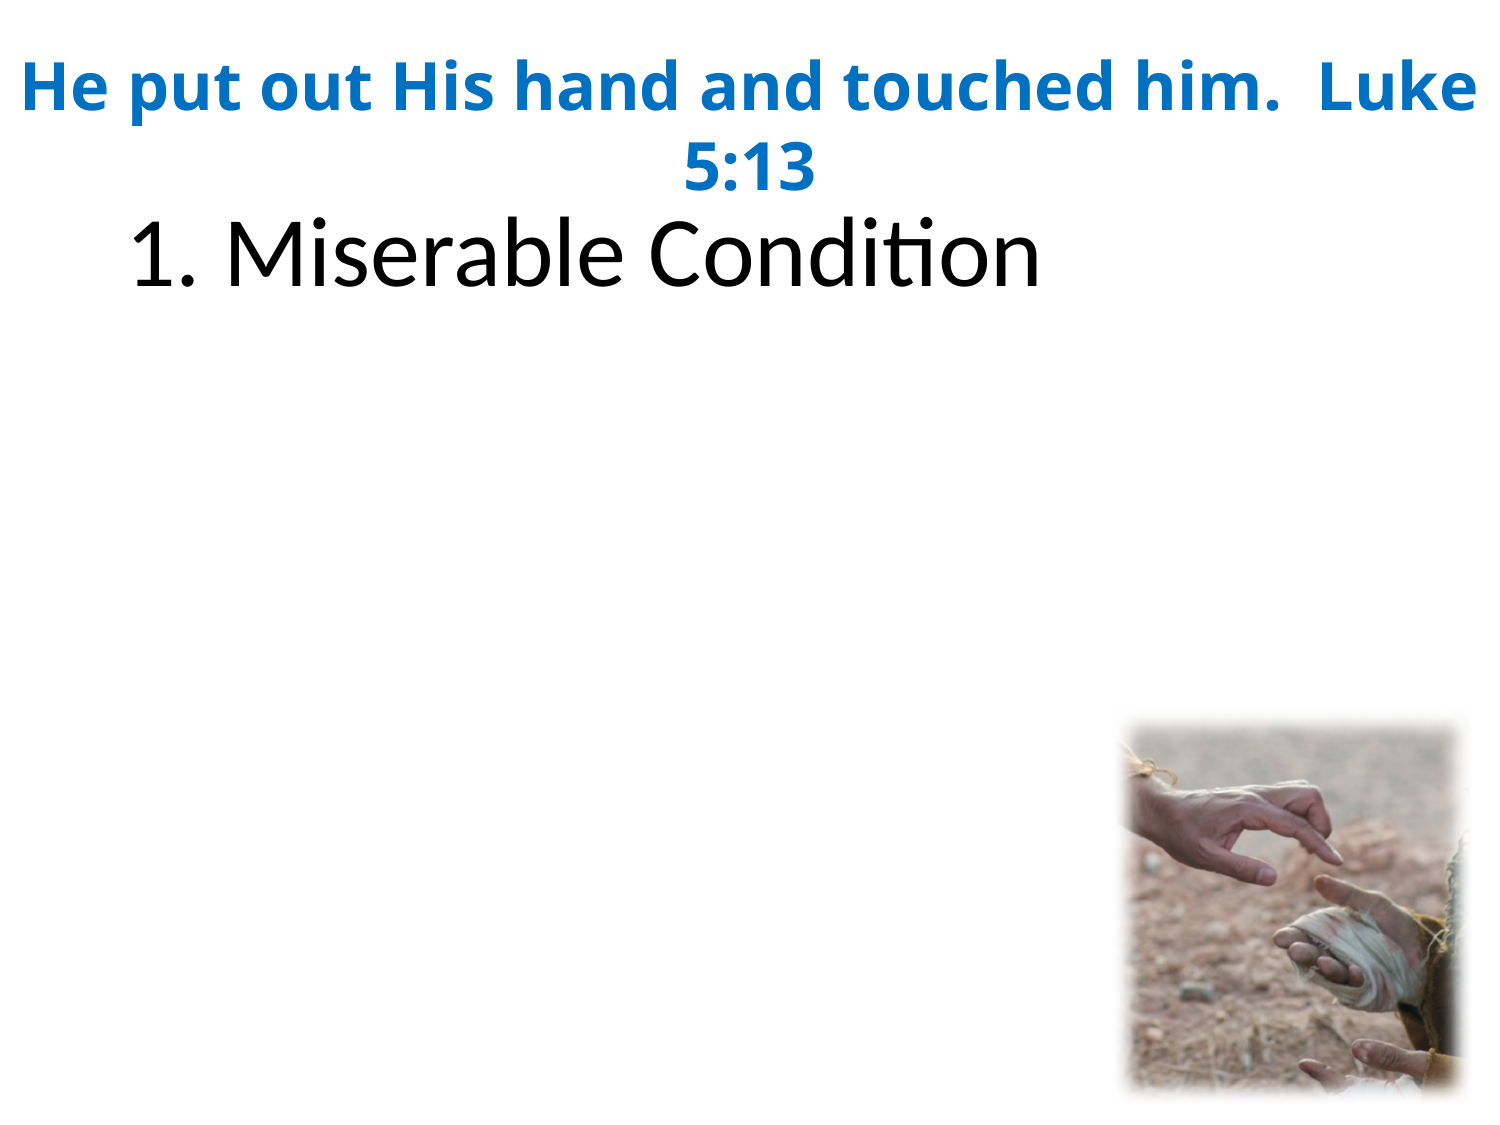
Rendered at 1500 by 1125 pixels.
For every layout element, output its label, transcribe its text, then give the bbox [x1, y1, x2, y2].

picture [1112, 708, 1473, 1105]
text_box He put out His hand and touched him. Luke 5:13 [0, 36, 1500, 212]
text_box 1. Miserable Condition [110, 179, 1406, 360]
